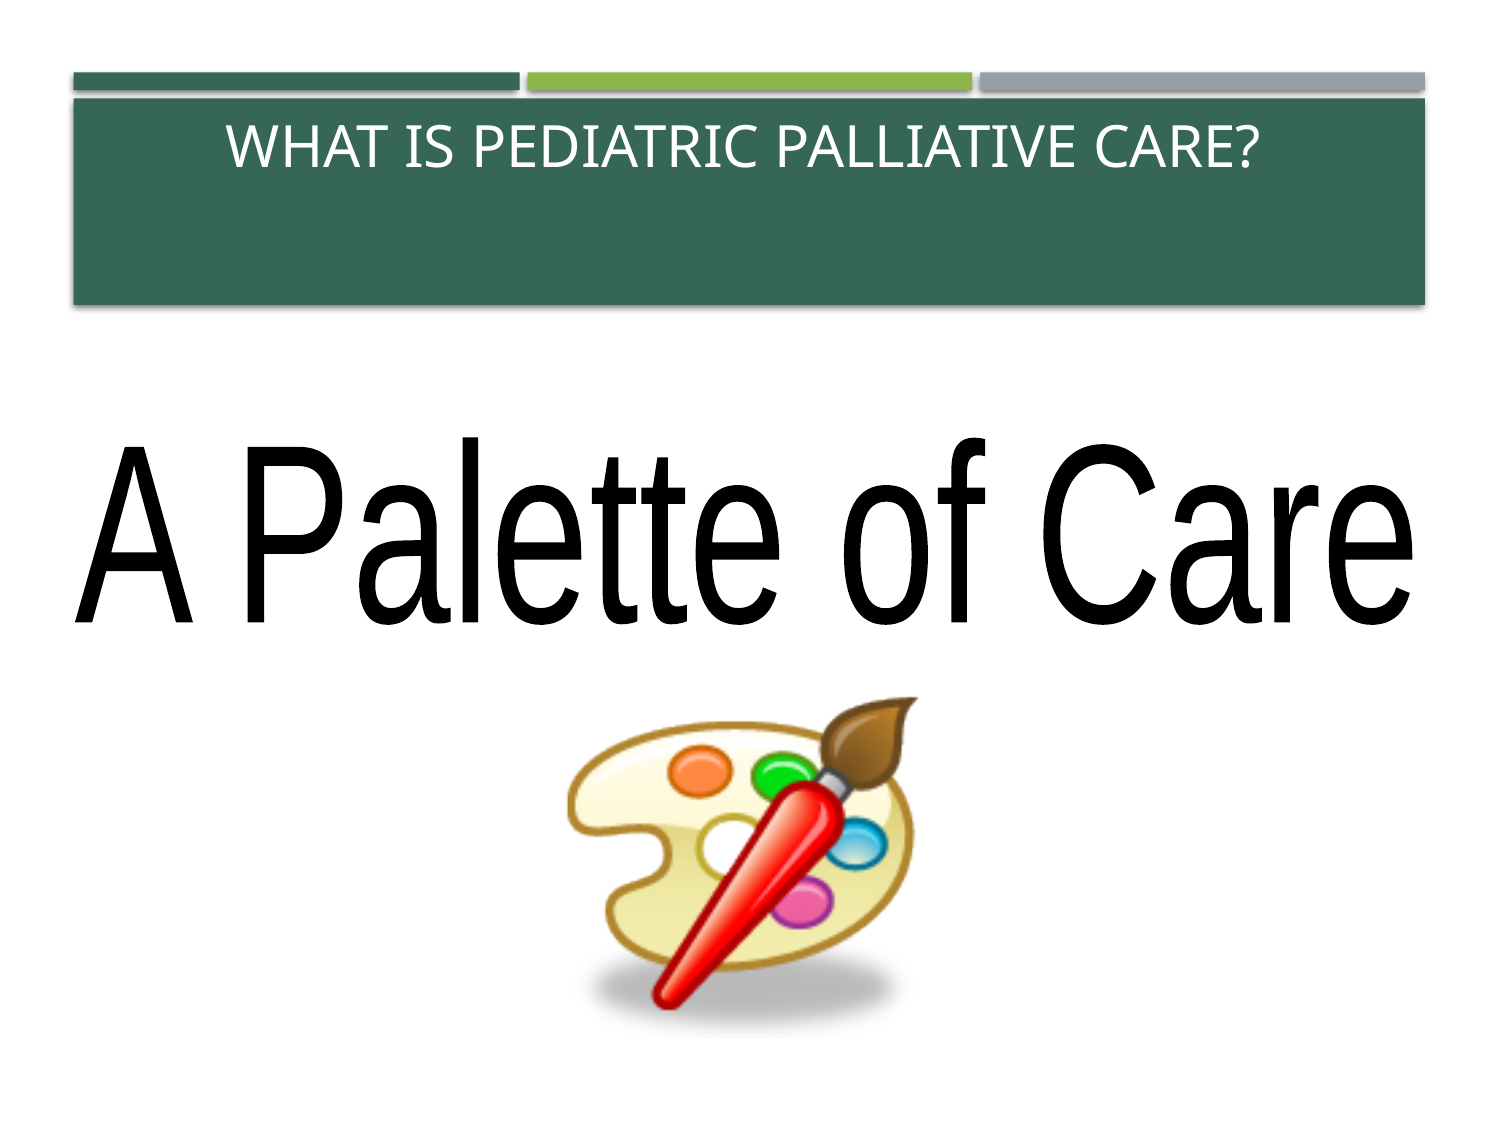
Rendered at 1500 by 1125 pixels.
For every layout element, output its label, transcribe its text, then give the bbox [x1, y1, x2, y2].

picture [549, 649, 938, 1038]
title What is Pediatric Palliative Care? [37, 50, 1450, 238]
